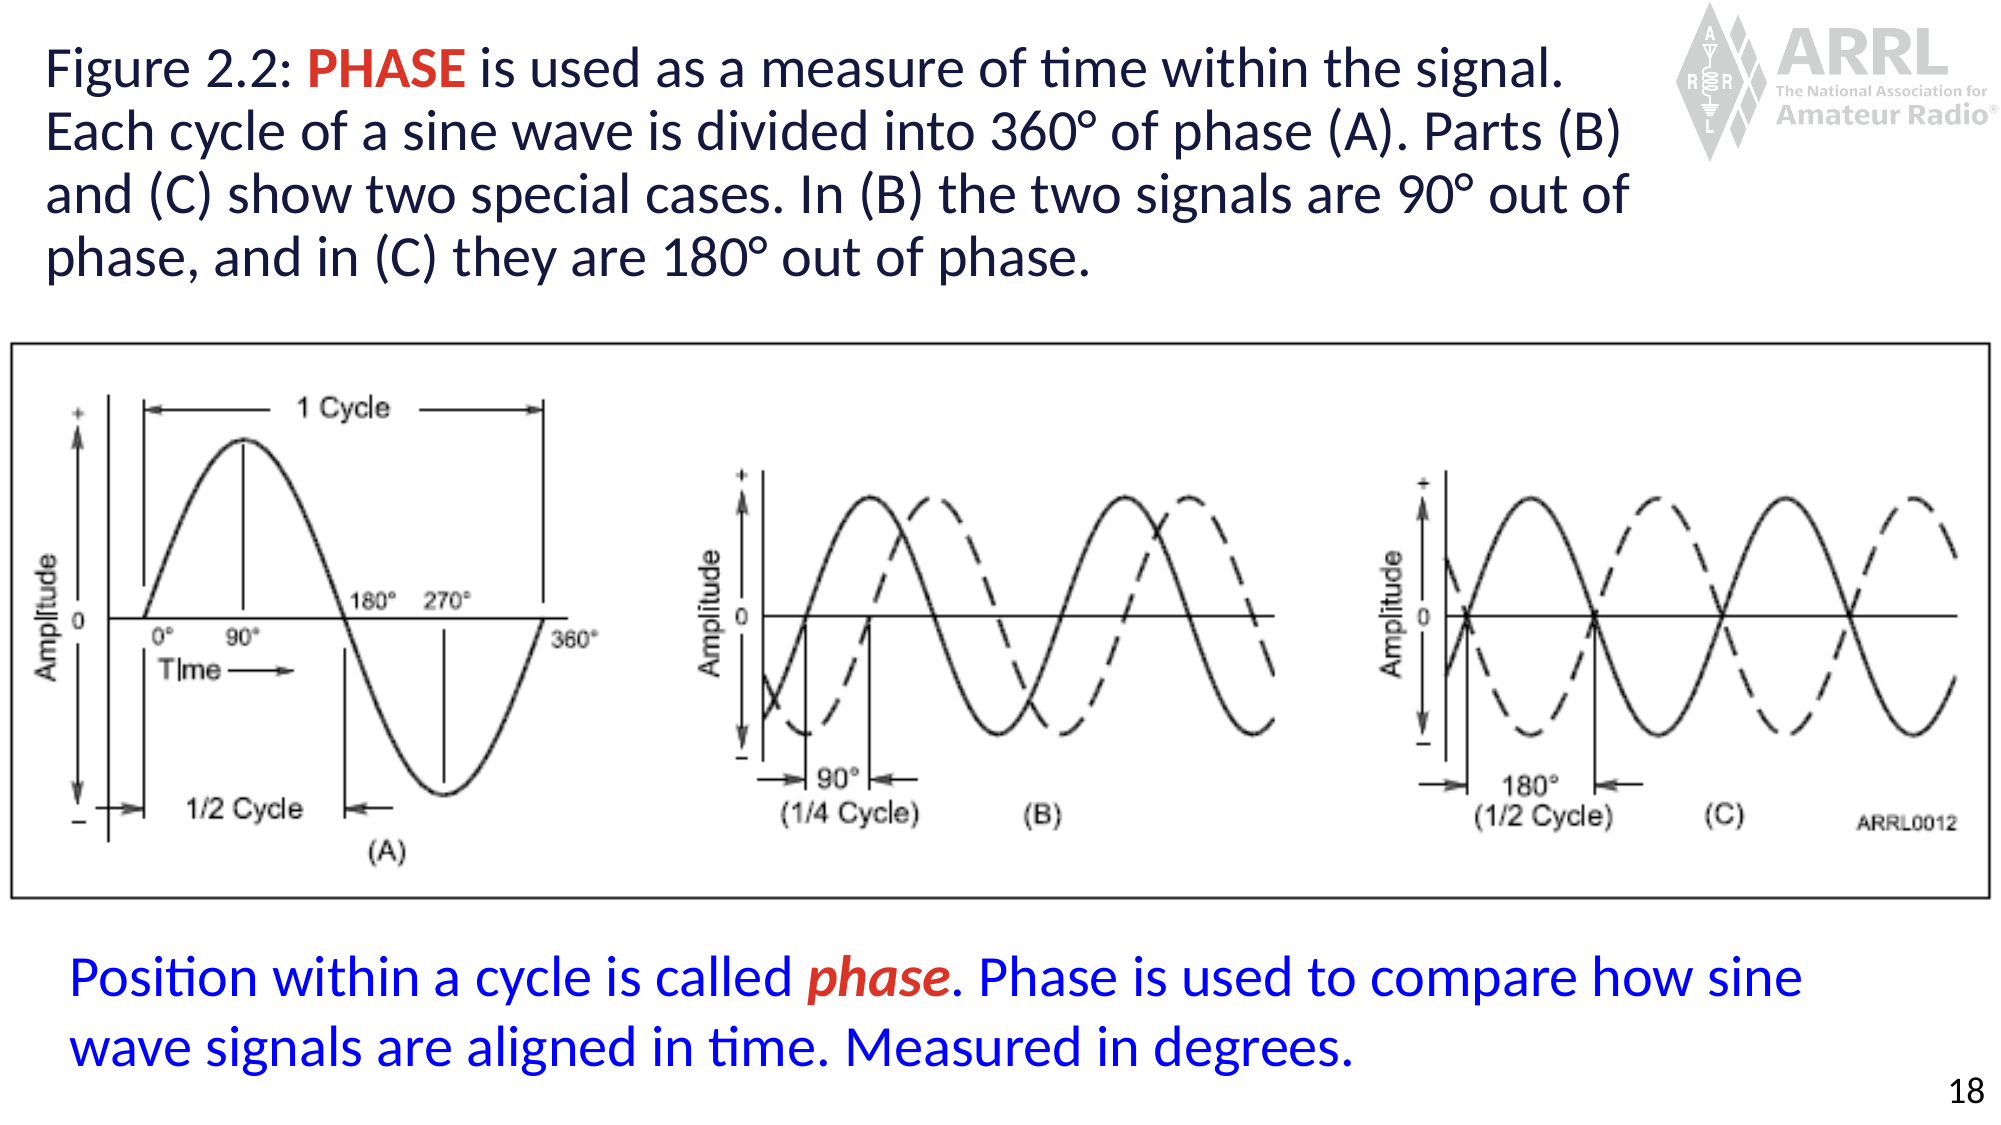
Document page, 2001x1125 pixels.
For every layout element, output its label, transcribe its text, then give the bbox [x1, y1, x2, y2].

title Figure 2.2: PHASE is used as a measure of time within the signal. Each cycle of a sine wave is divided into 360° of phase (A). Parts (B) and (C) show two special cases. In (B) the two signals are 90° out of phase, and in (C) they are 180° out of phase. [30, 13, 1687, 313]
picture [1674, 0, 2000, 164]
text_box Position within a cycle is called phase. Phase is used to compare how sine wave signals are aligned in time. Measured in degrees. [54, 930, 1862, 1086]
picture [4, 336, 1996, 907]
